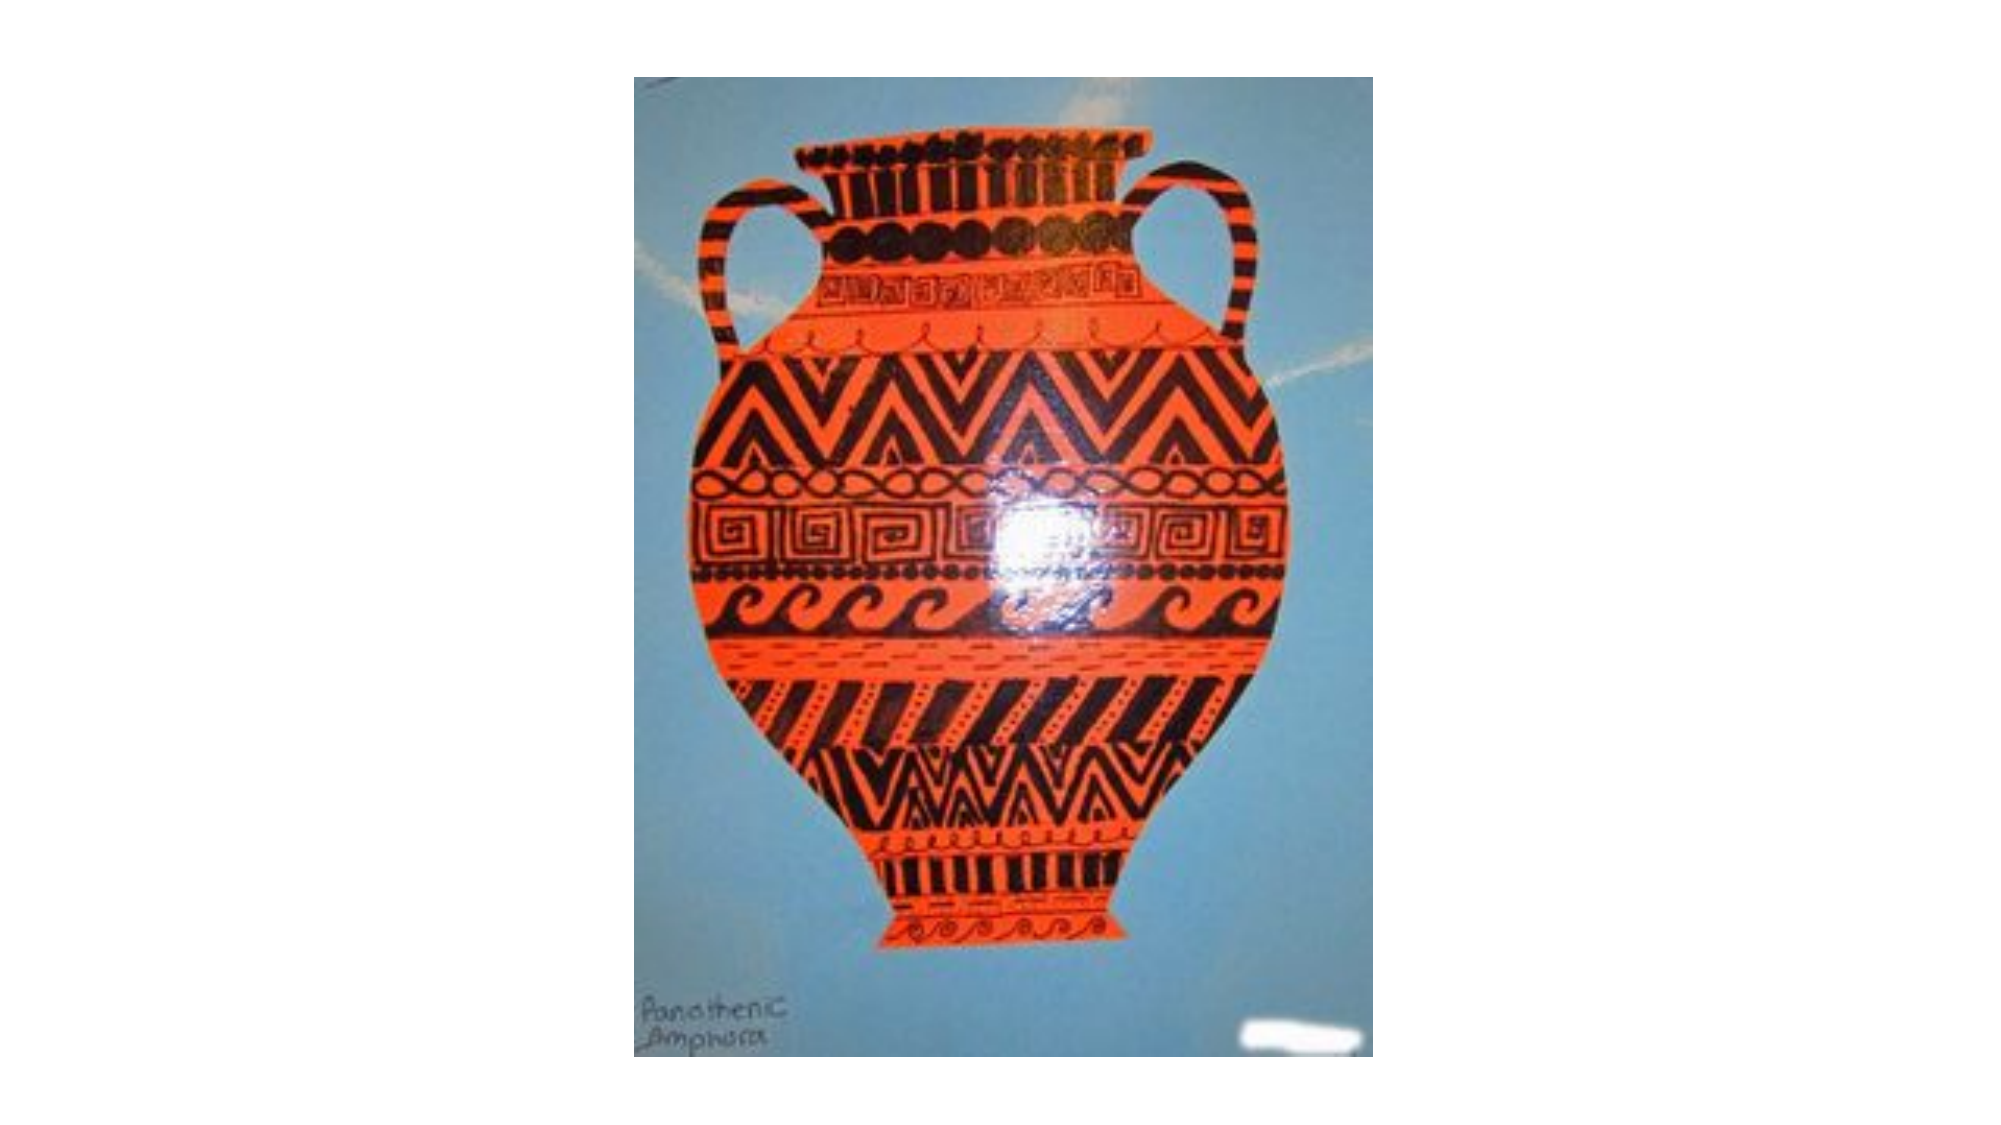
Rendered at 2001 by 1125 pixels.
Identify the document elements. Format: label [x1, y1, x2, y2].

picture [634, 77, 1373, 1057]
